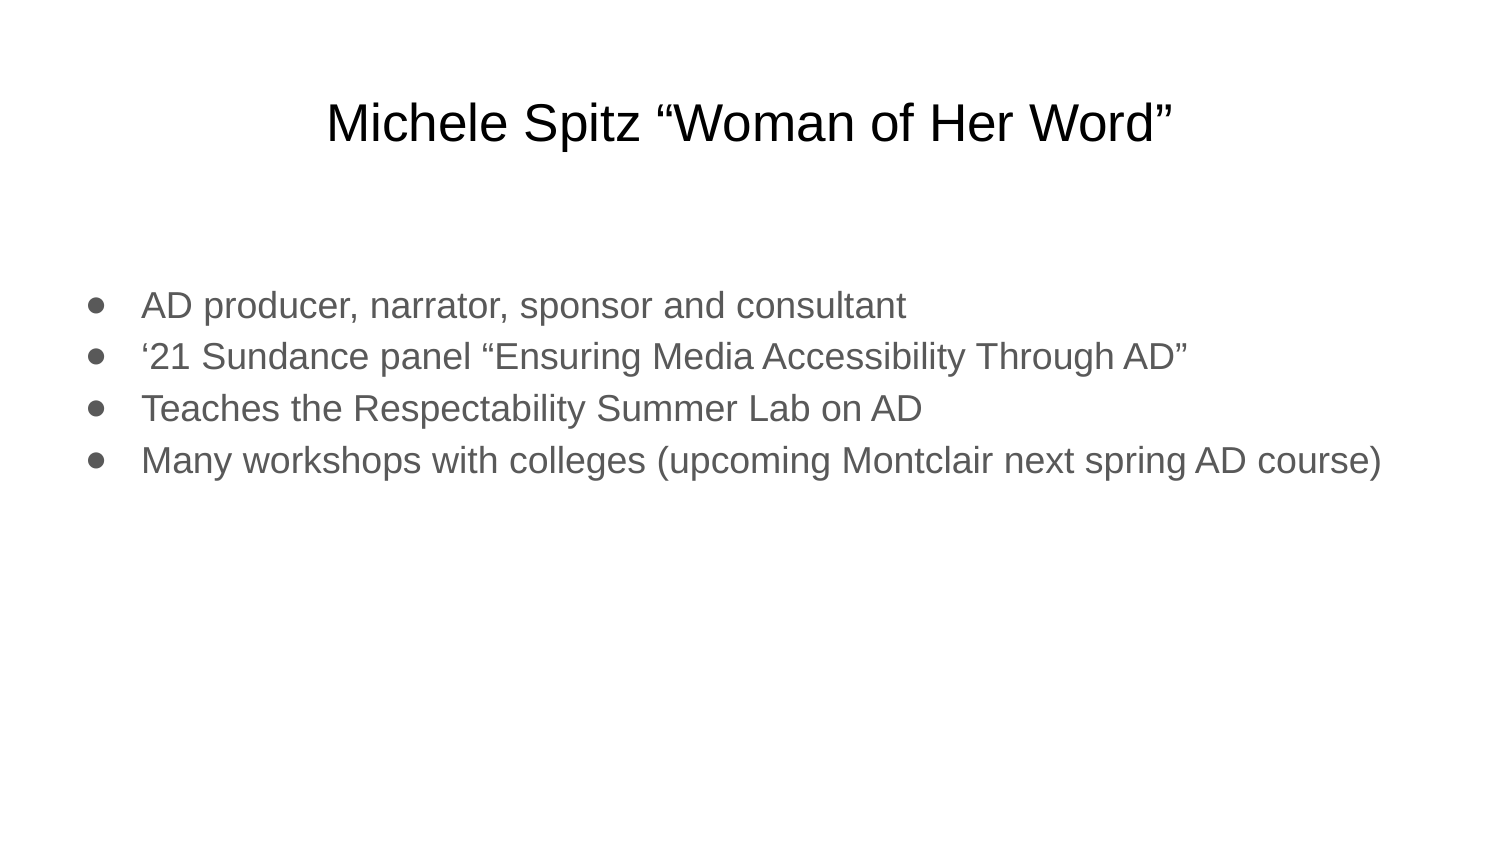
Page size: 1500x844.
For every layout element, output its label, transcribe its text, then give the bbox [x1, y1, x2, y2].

title Michele Spitz “Woman of Her Word” [51, 72, 1449, 167]
list AD producer, narrator, sponsor and consultant ‘21 Sundance panel “Ensuring Media Accessibility Through AD” Teaches the Respectability Summer Lab on AD Many workshops with colleges (upcoming Montclair next spring AD course) [51, 189, 1449, 750]
